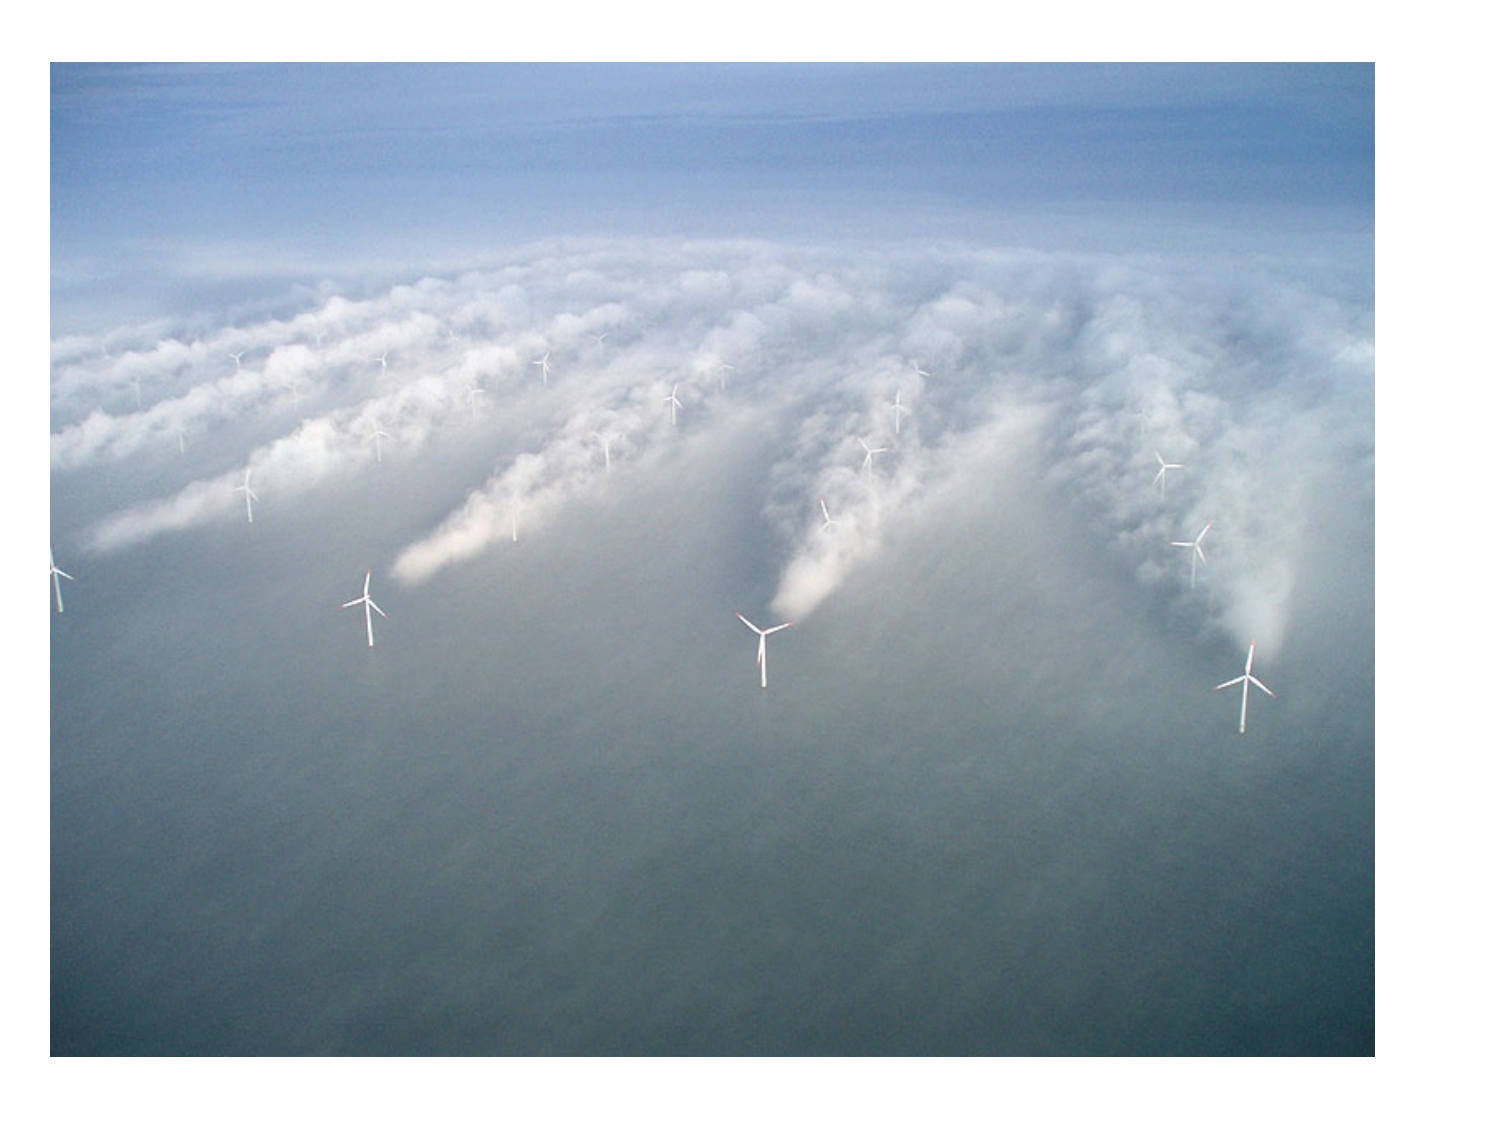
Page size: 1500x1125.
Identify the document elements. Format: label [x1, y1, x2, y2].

picture [49, 62, 1376, 1057]
